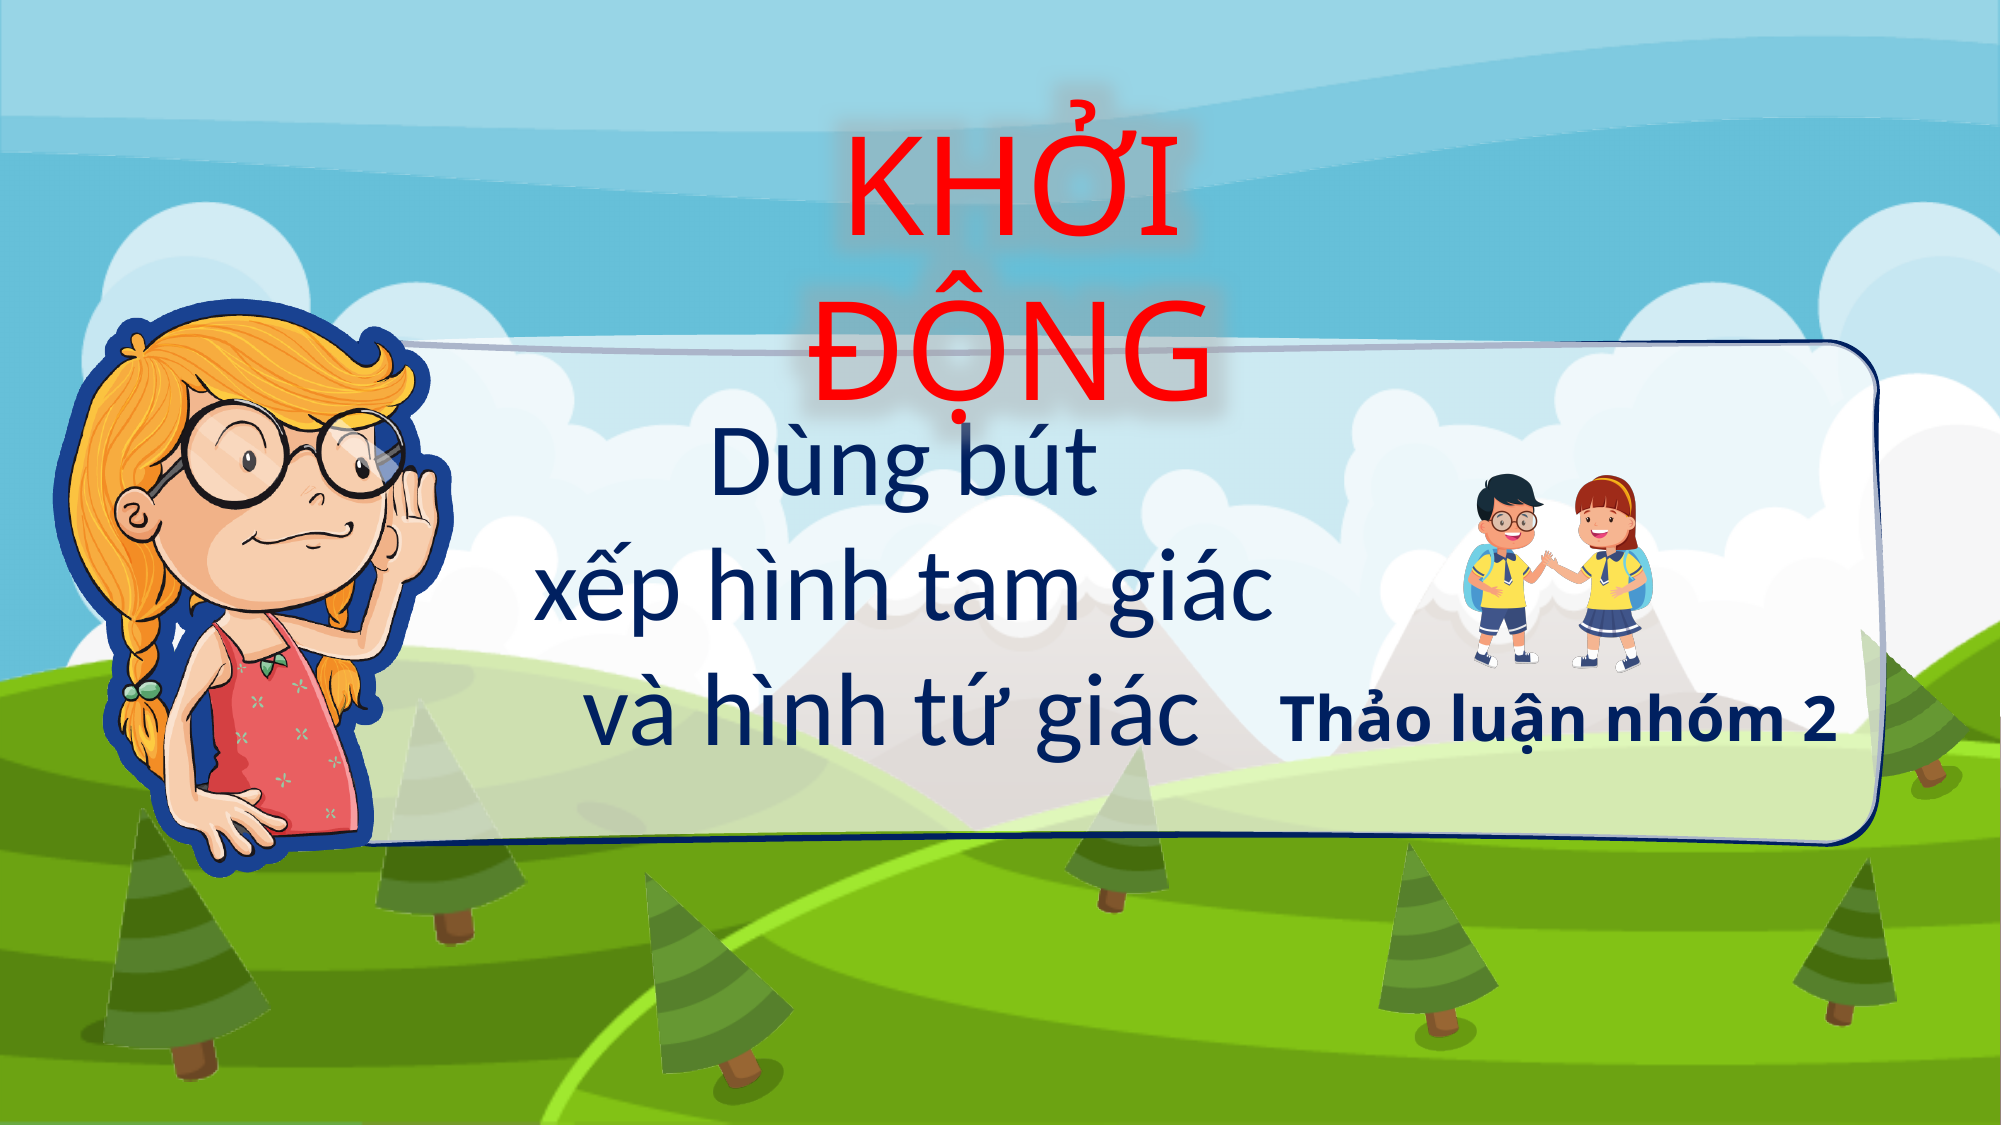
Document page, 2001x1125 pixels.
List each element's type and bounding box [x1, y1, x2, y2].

text_box [1253, 468, 1866, 755]
picture [0, 0, 2001, 1125]
